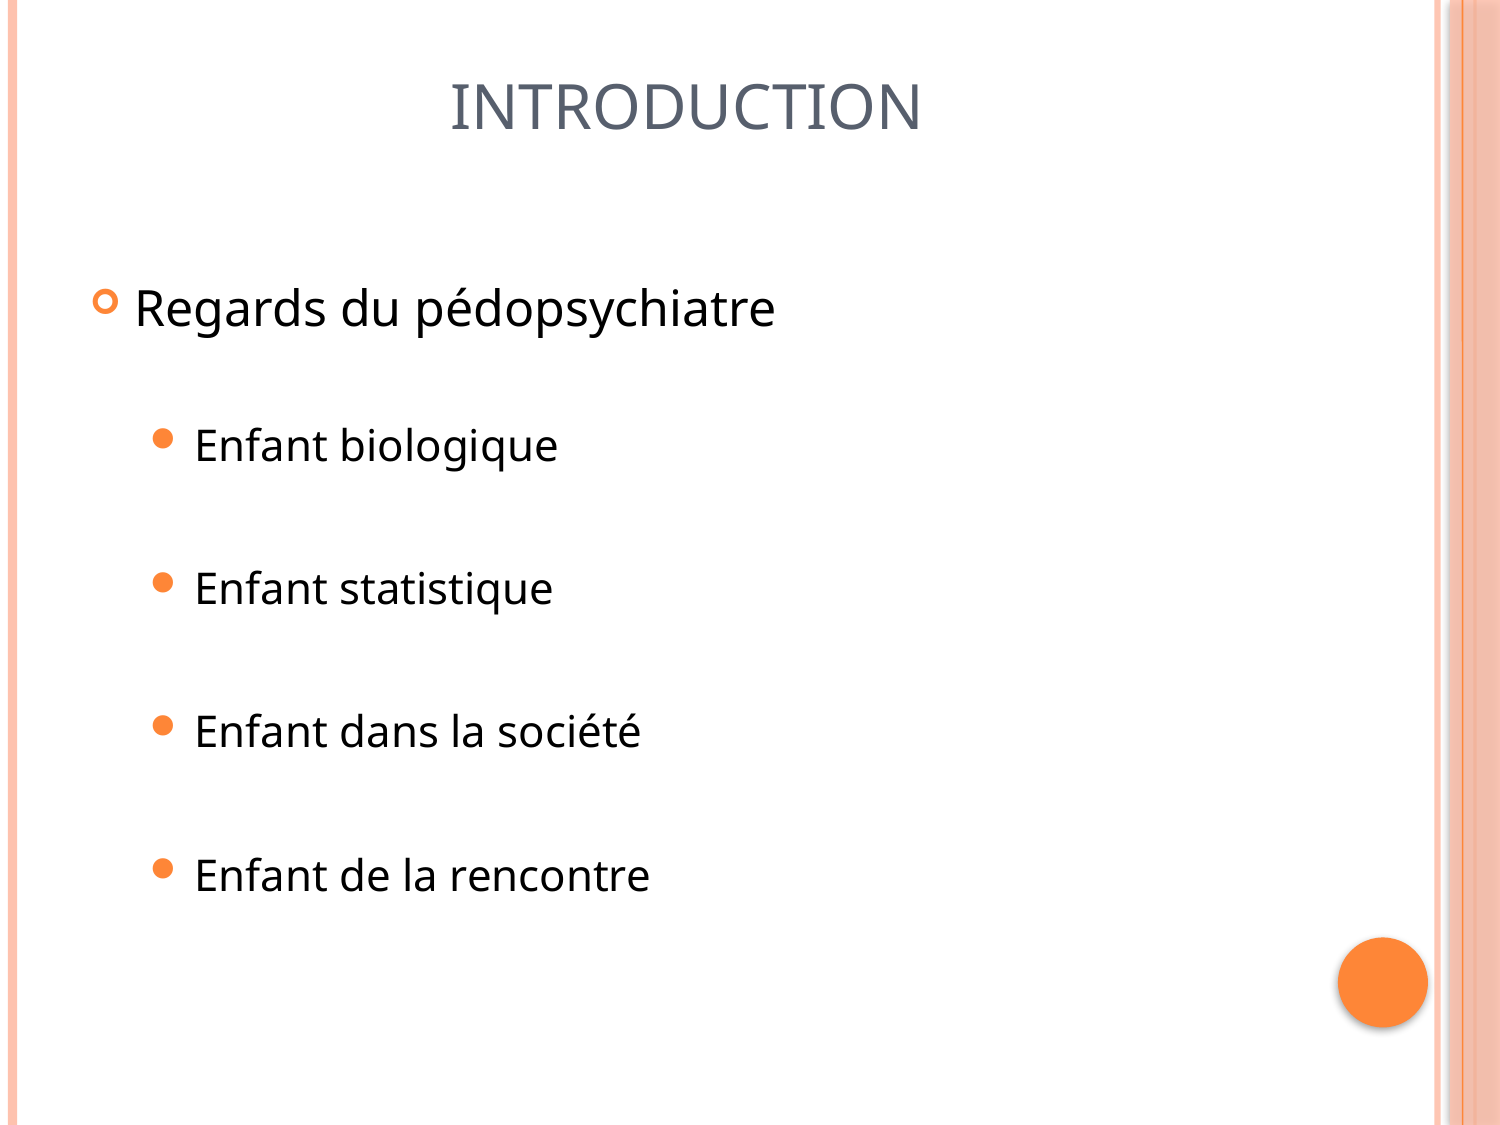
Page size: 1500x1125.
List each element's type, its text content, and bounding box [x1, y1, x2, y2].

list Regards du pédopsychiatre Enfant biologique Enfant statistique Enfant dans la société Enfant de la rencontre [75, 196, 1300, 1062]
title INTRODUCTION [75, 45, 1300, 149]
